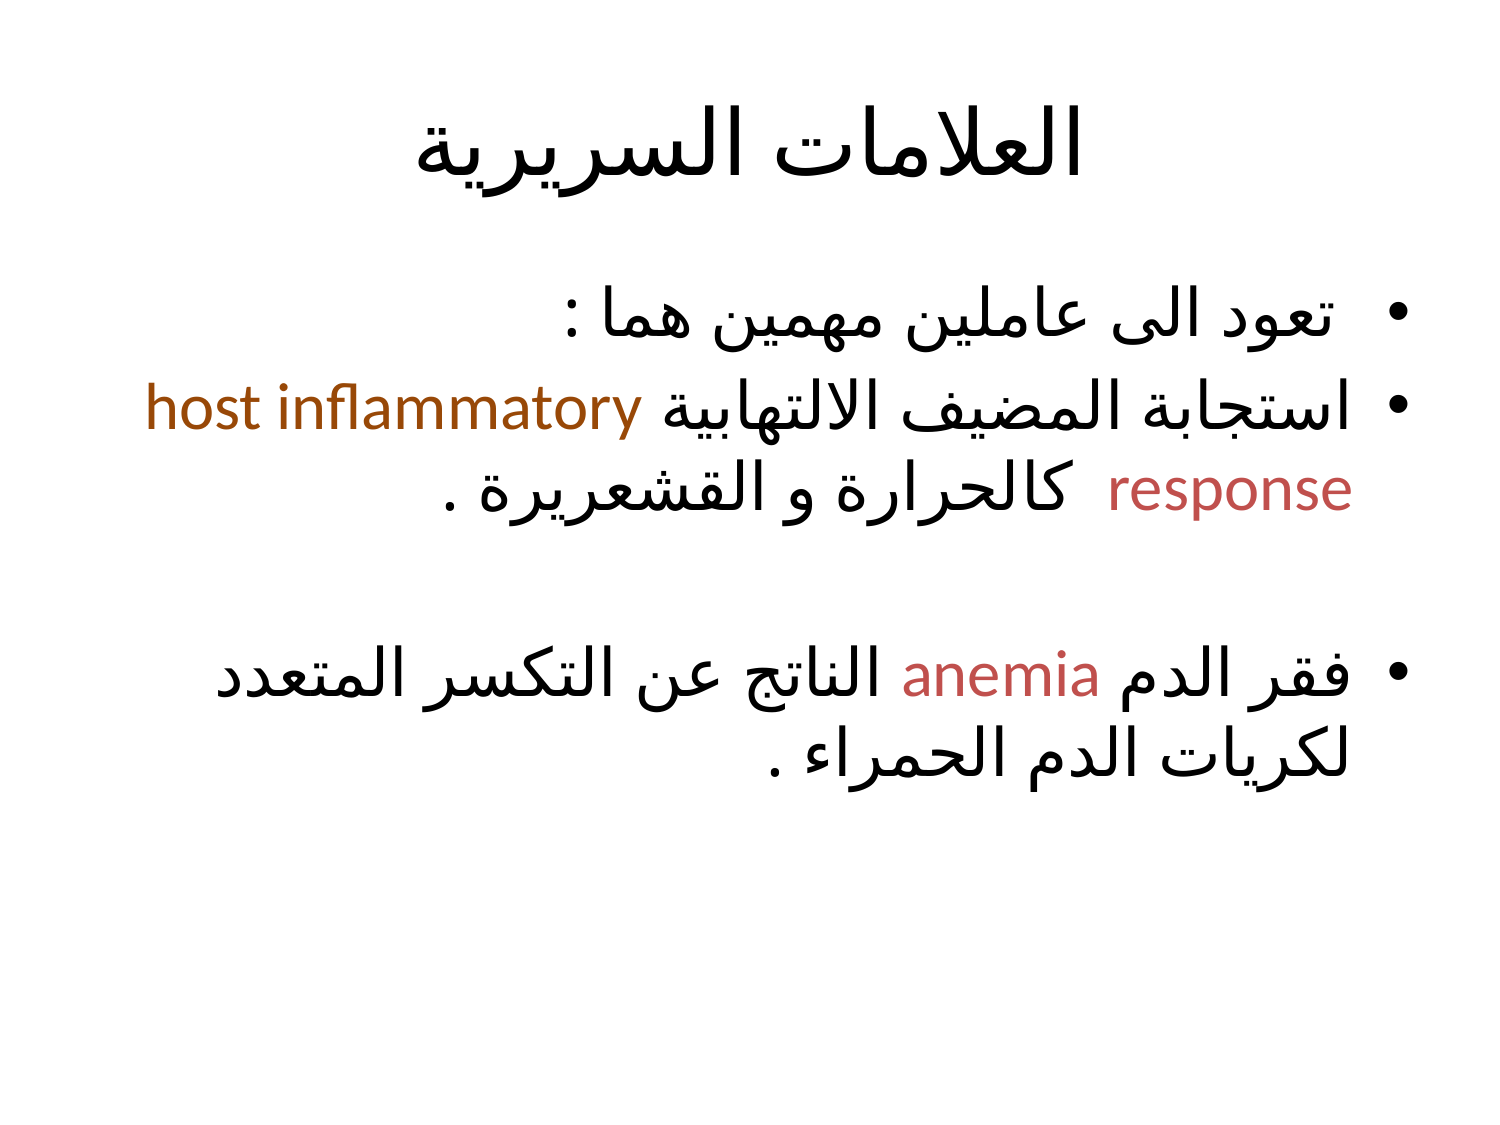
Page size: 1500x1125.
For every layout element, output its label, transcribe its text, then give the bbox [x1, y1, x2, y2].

list تعود الى عاملين مهمين هما : استجابة المضيف الالتهابية host inflammatory response كالحرارة و القشعريرة . فقر الدم anemia الناتج عن التكسر المتعدد لكريات الدم الحمراء . [75, 262, 1425, 1005]
title العلامات السريرية [75, 45, 1425, 233]
